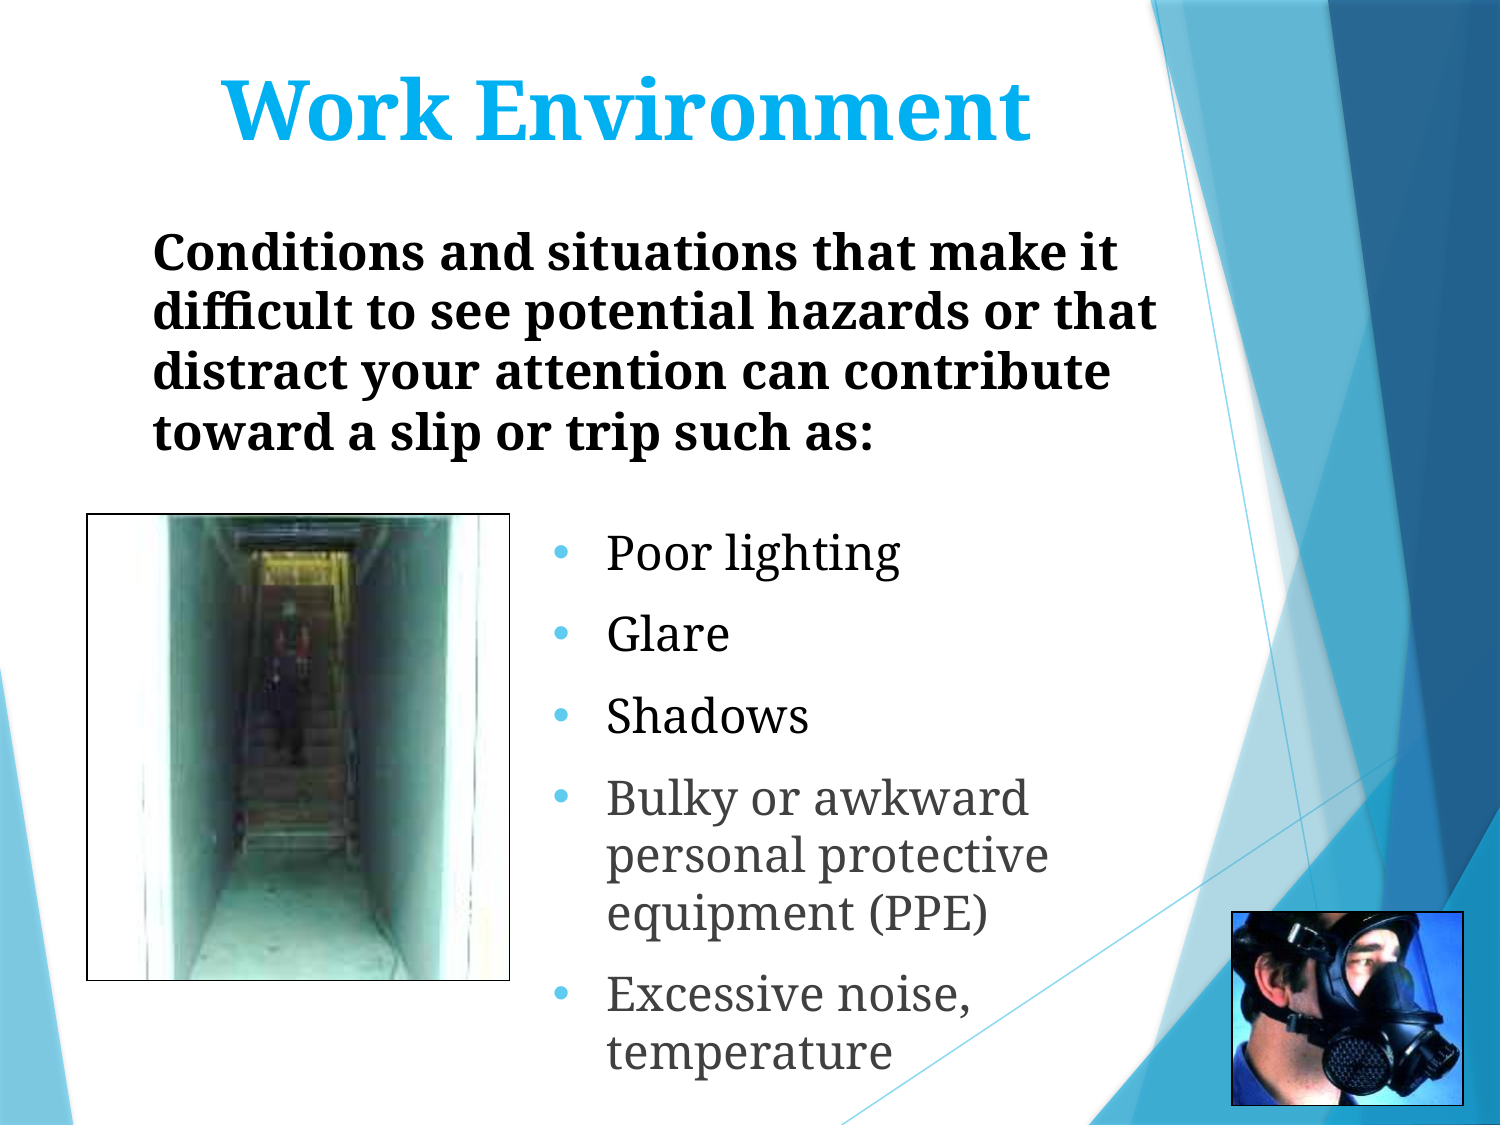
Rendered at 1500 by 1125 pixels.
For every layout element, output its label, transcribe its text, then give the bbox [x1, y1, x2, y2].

picture [1232, 911, 1463, 1106]
picture [86, 514, 510, 981]
text_box Work Environment [0, 50, 1352, 165]
title Conditions and situations that make it difficult to see potential hazards or that distract your attention can contribute toward a slip or trip such as: [137, 212, 1300, 492]
list Poor lighting Glare Shadows Bulky or awkward personal protective equipment (PPE) Excessive noise, temperature [537, 514, 1249, 1090]
